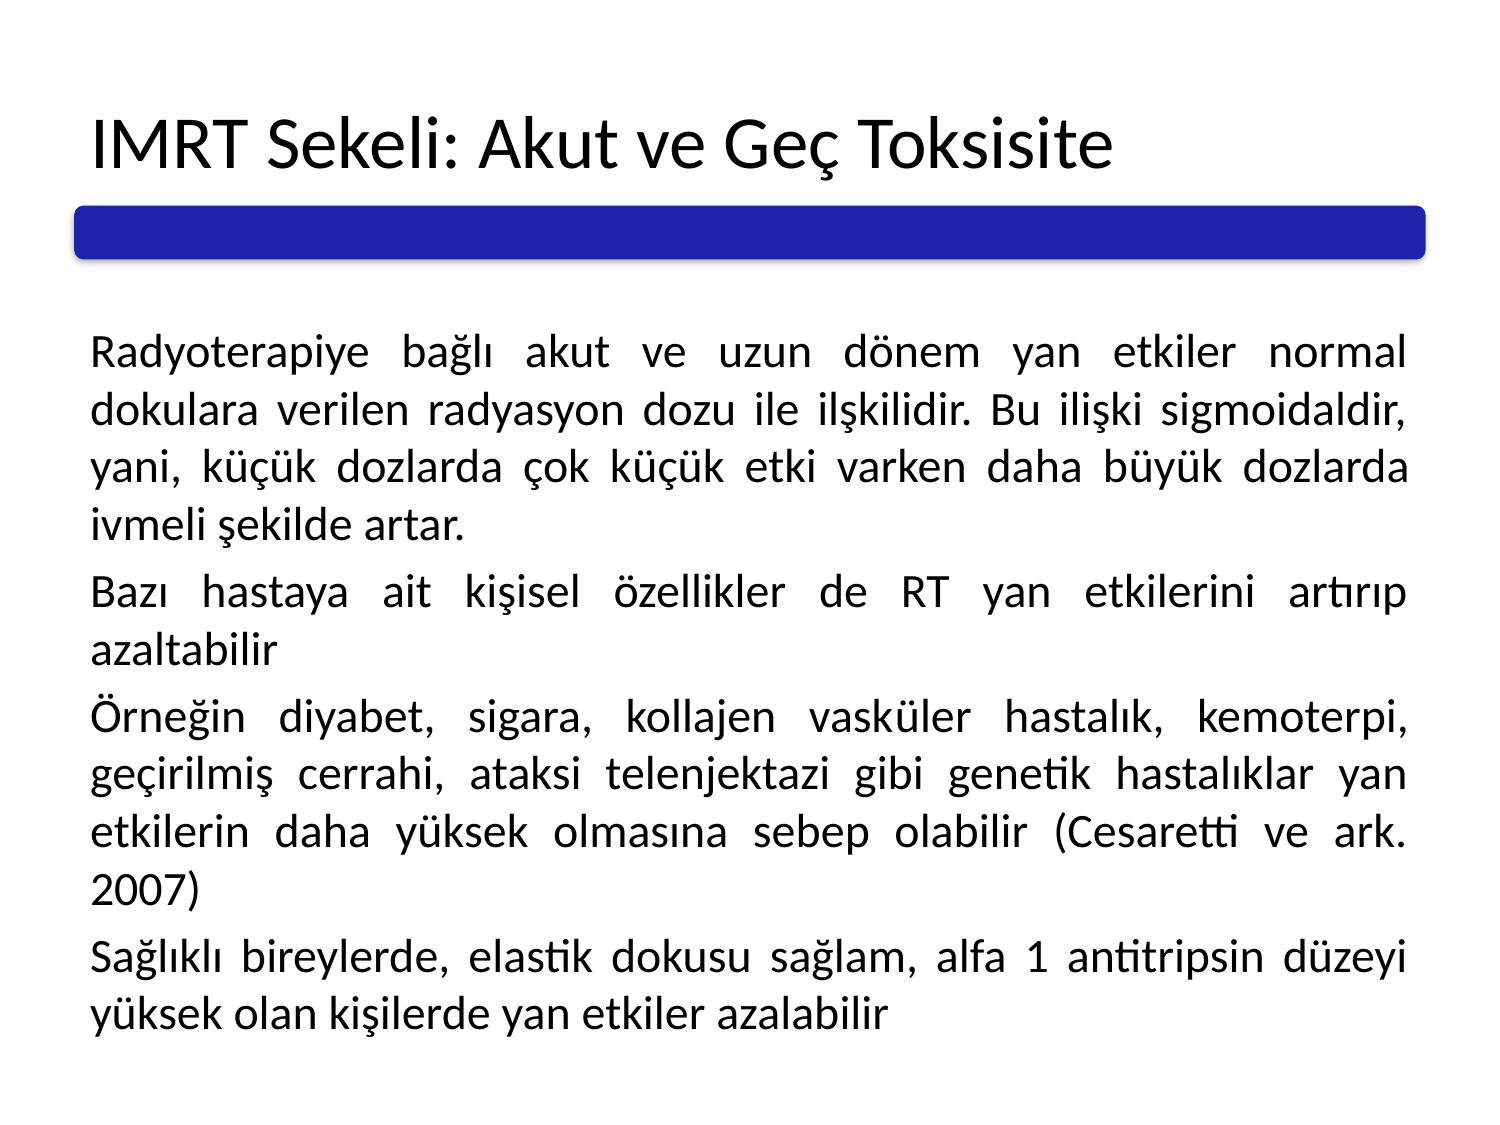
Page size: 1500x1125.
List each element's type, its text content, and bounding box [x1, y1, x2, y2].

text_box [74, 205, 1426, 260]
title IMRT Sekeli: Akut ve Geç Toksisite [75, 45, 1425, 209]
list Radyoterapiye bağlı akut ve uzun dönem yan etkiler normal dokulara verilen radyasyon dozu ile ilşkilidir. Bu ilişki sigmoidaldir, yani, küçük dozlarda çok küçük etki varken daha büyük dozlarda ivmeli şekilde artar. Bazı hastaya ait kişisel özellikler de RT yan etkilerini artırıp azaltabilir Örneğin diyabet, sigara, kollajen vasküler hastalık, kemoterpi, geçirilmiş cerrahi, ataksi telenjektazi gibi genetik hastalıklar yan etkilerin daha yüksek olmasına sebep olabilir (Cesaretti ve ark. 2007) Sağlıklı bireylerde, elastik dokusu sağlam, alfa 1 antitripsin düzeyi yüksek olan kişilerde yan etkiler azalabilir [75, 312, 1425, 1055]
